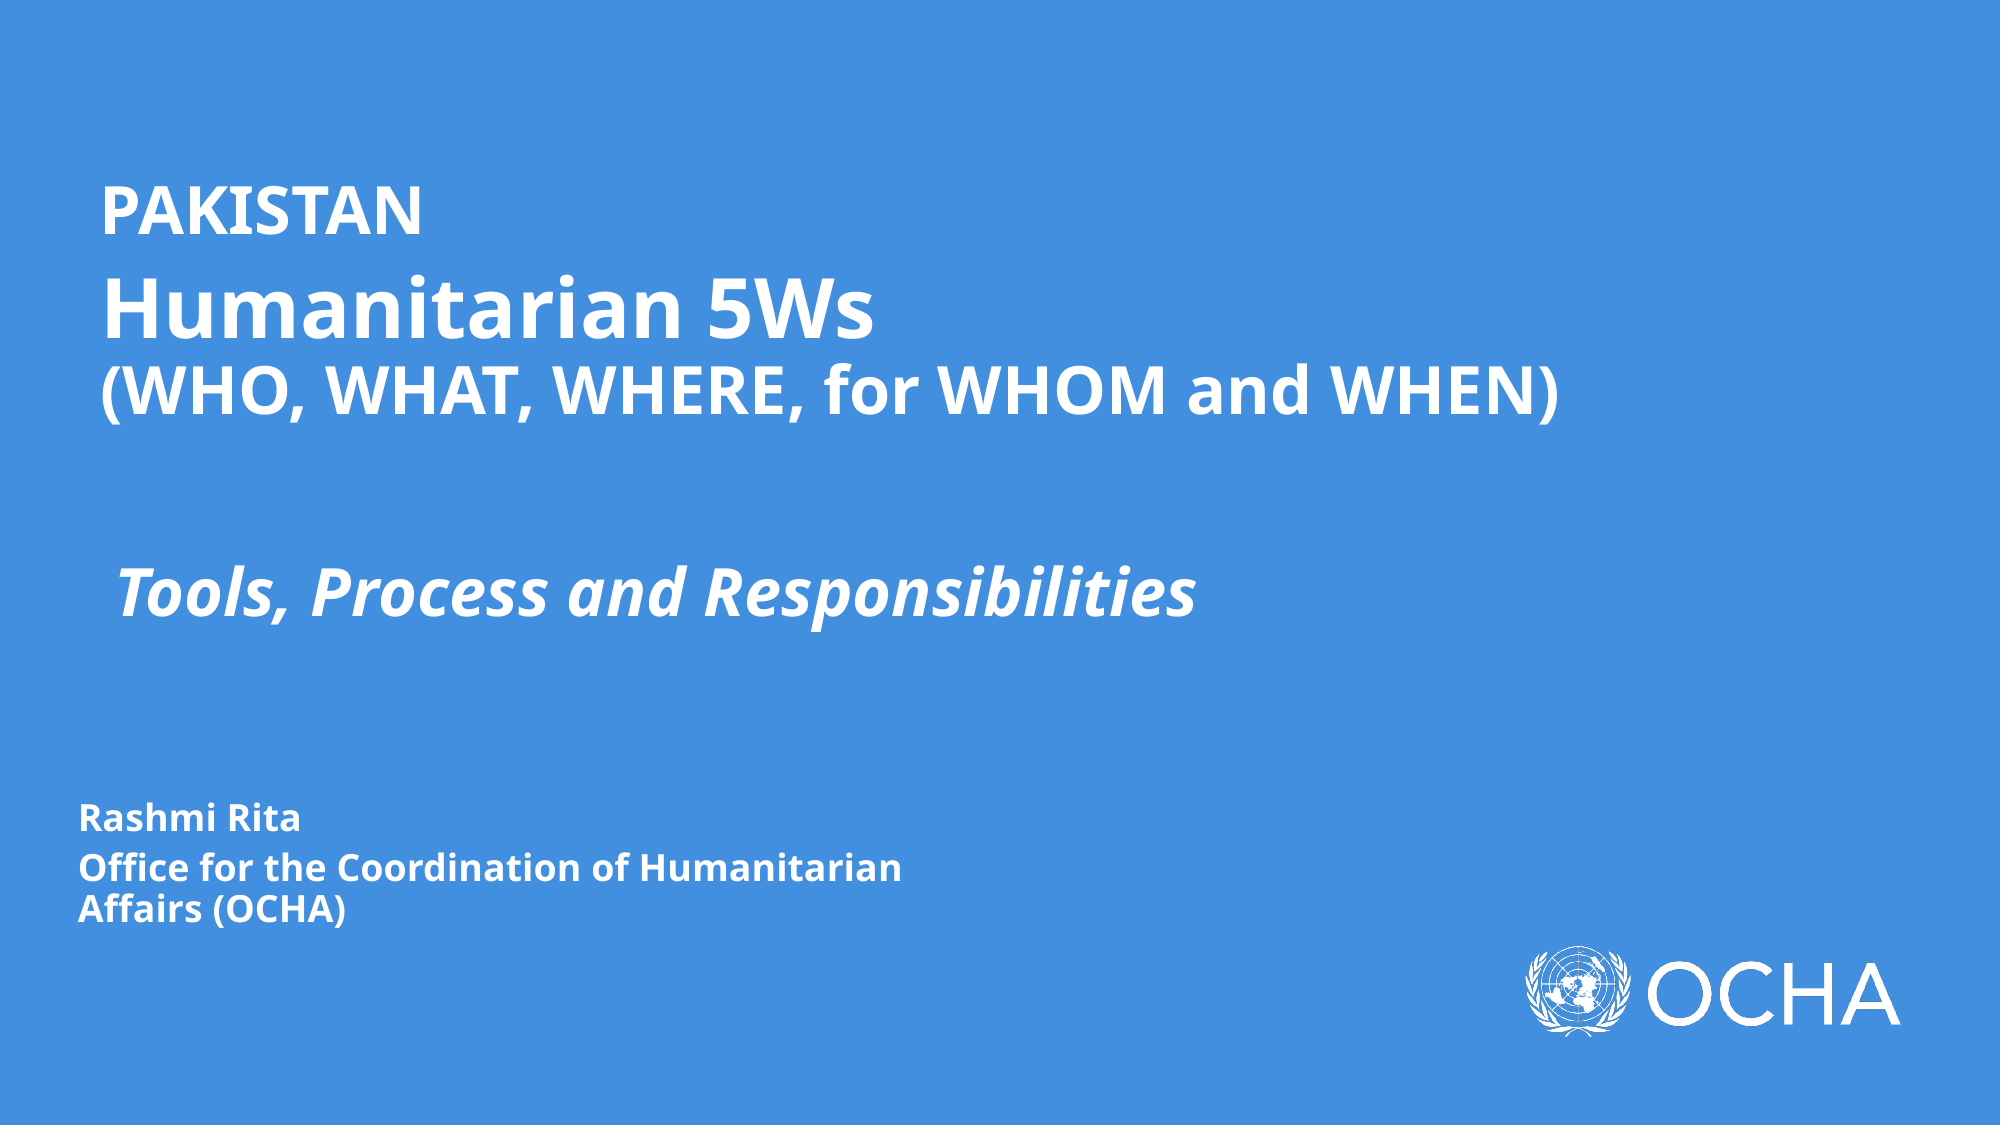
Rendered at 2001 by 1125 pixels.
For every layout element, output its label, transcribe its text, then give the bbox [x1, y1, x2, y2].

title Humanitarian 5Ws (WHO, WHAT, WHERE, for WHOM and WHEN) [100, 266, 1901, 476]
list PAKISTAN [99, 177, 900, 240]
text_box Tools, Process and Responsibilities [99, 542, 1540, 637]
list Rashmi Rita Office for the Coordination of Humanitarian Affairs (OCHA) [77, 798, 922, 1099]
picture [1525, 946, 1901, 1037]
